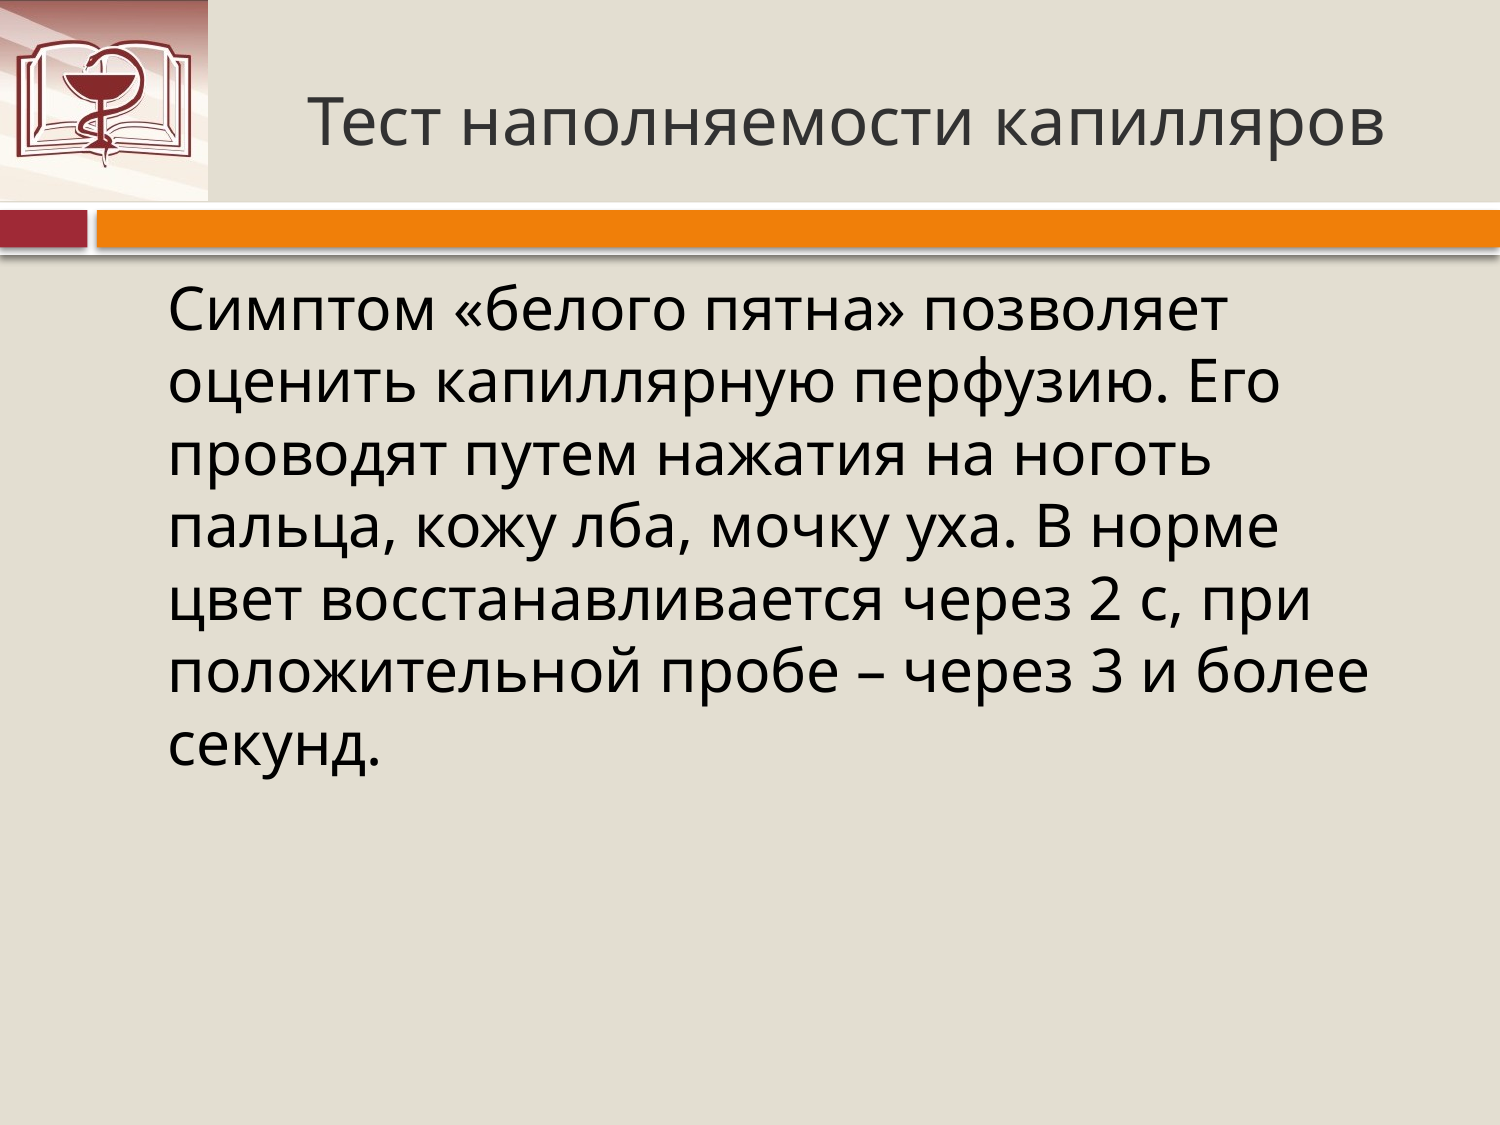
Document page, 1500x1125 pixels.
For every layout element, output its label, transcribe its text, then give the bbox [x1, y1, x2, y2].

list Симптом «белого пятна» позволяет оценить капиллярную перфузию. Его проводят путем нажатия на ноготь пальца, кожу лба, мочку уха. В норме цвет восстанавливается через 2 с, при положительной пробе – через 3 и более секунд. [100, 262, 1438, 1000]
picture [0, 0, 208, 202]
title Тест наполняемости капилляров [292, 37, 1438, 200]
